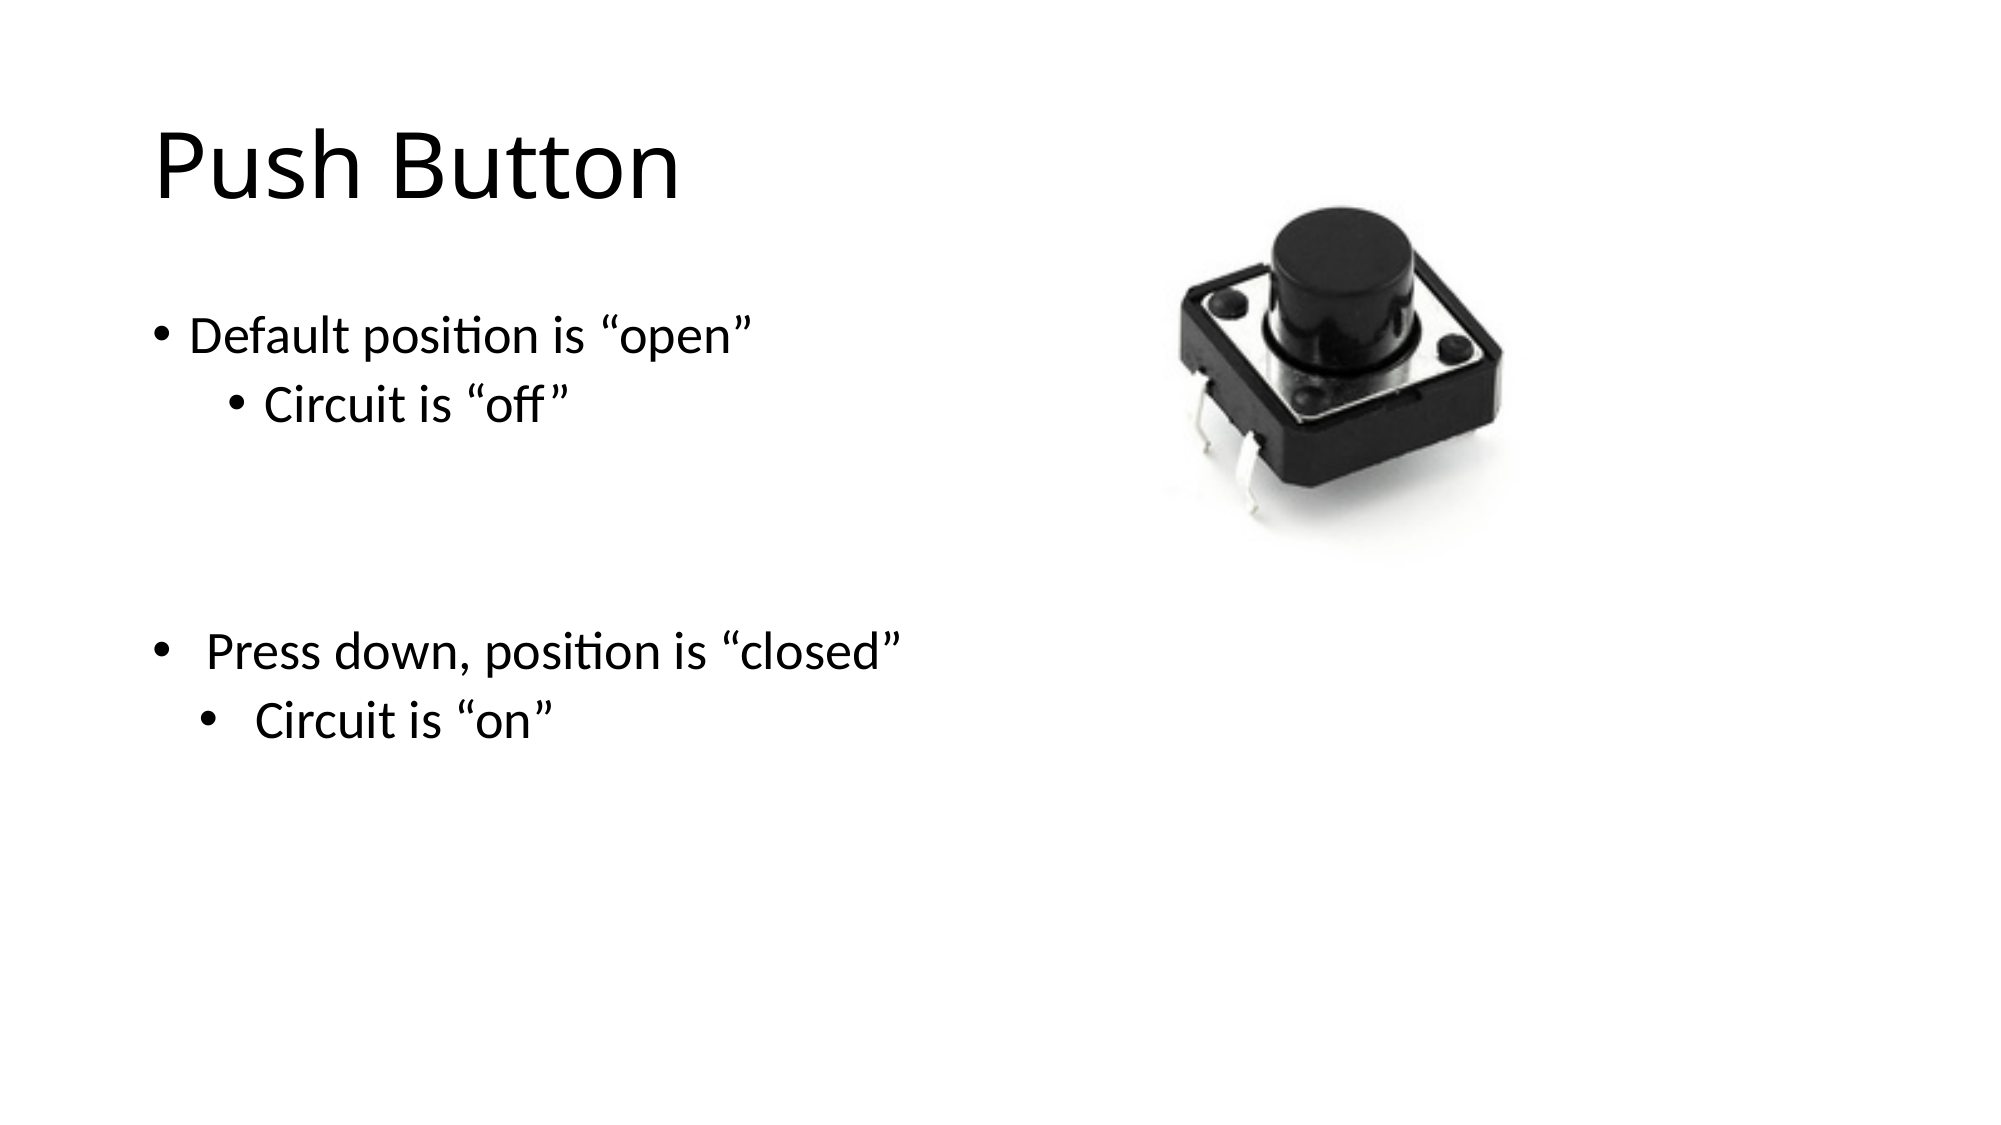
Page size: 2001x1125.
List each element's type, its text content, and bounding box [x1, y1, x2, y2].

list Default position is “open” Circuit is “off” Press down, position is “closed” Circuit is “on” [137, 299, 1863, 1014]
picture [1104, 121, 1575, 592]
title Push Button [137, 59, 1863, 278]
